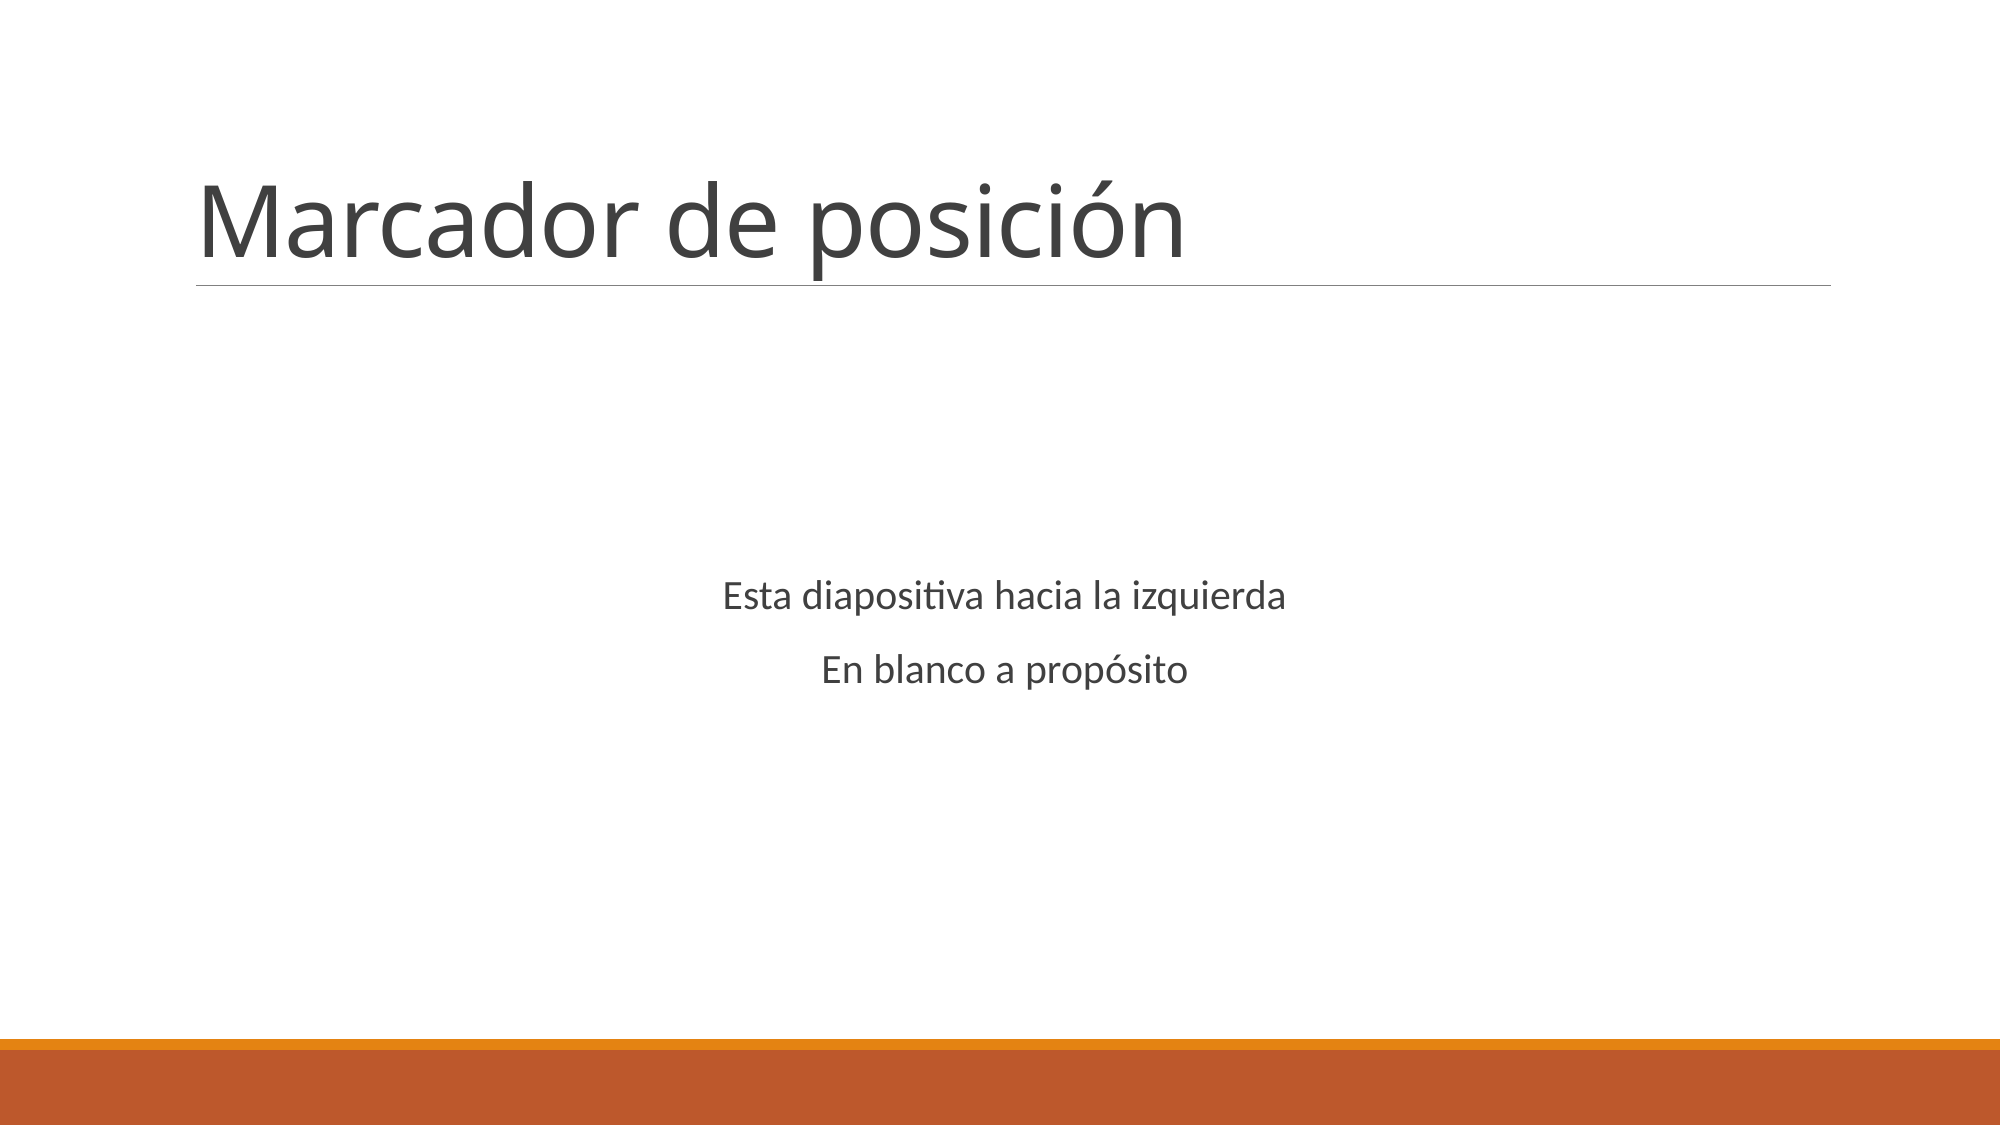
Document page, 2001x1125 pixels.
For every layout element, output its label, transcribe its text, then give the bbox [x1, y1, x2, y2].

list Esta diapositiva hacia la izquierda En blanco a propósito [180, 302, 1830, 963]
title Marcador de posición [180, 47, 1830, 285]
